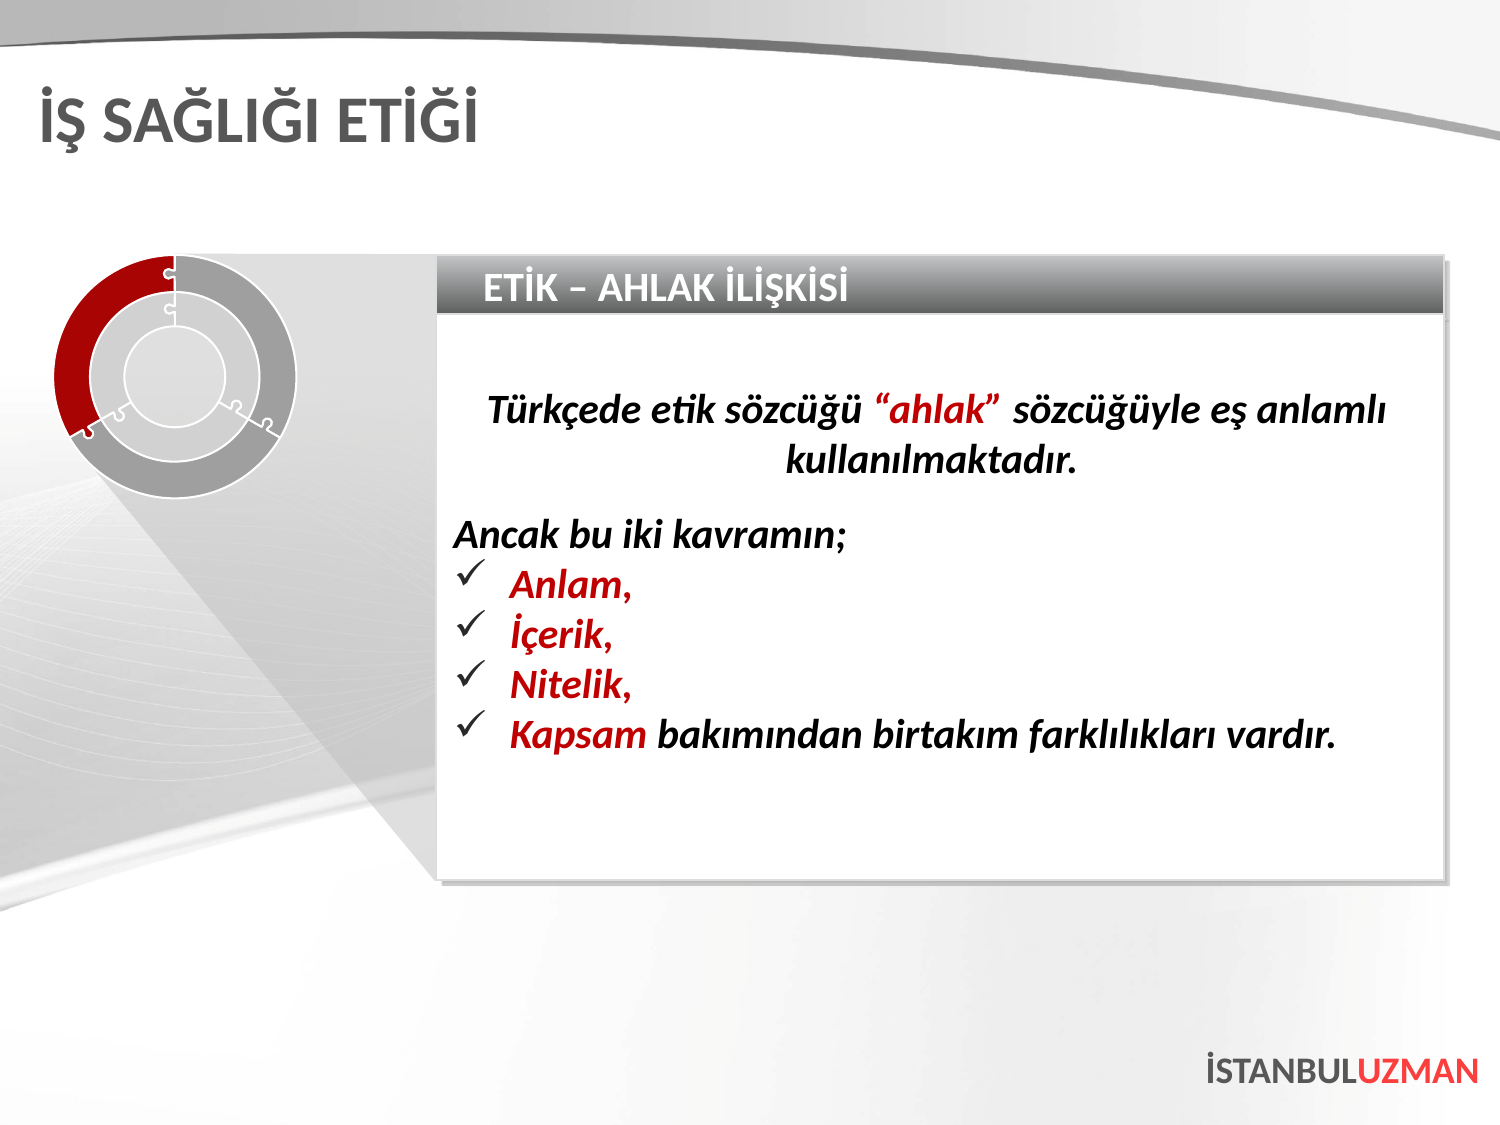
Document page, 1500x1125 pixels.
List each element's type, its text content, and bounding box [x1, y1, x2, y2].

text_box İŞ SAĞLIĞI ETİĞİ [38, 67, 1485, 174]
text_box [125, 253, 436, 882]
text_box İSTANBULUZMAN [1133, 1046, 1480, 1125]
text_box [52, 254, 297, 499]
picture [0, 0, 1500, 1125]
text_box ETİK – AHLAK İLİŞKİSİ [435, 255, 1444, 314]
text_box Türkçede etik sözcüğü “ahlak” sözcüğüyle eş anlamlı kullanılmaktadır. Ancak bu iki kavramın; Anlam, İçerik, Nitelik, Kapsam bakımından birtakım farklılıkları vardır. [435, 314, 1444, 881]
